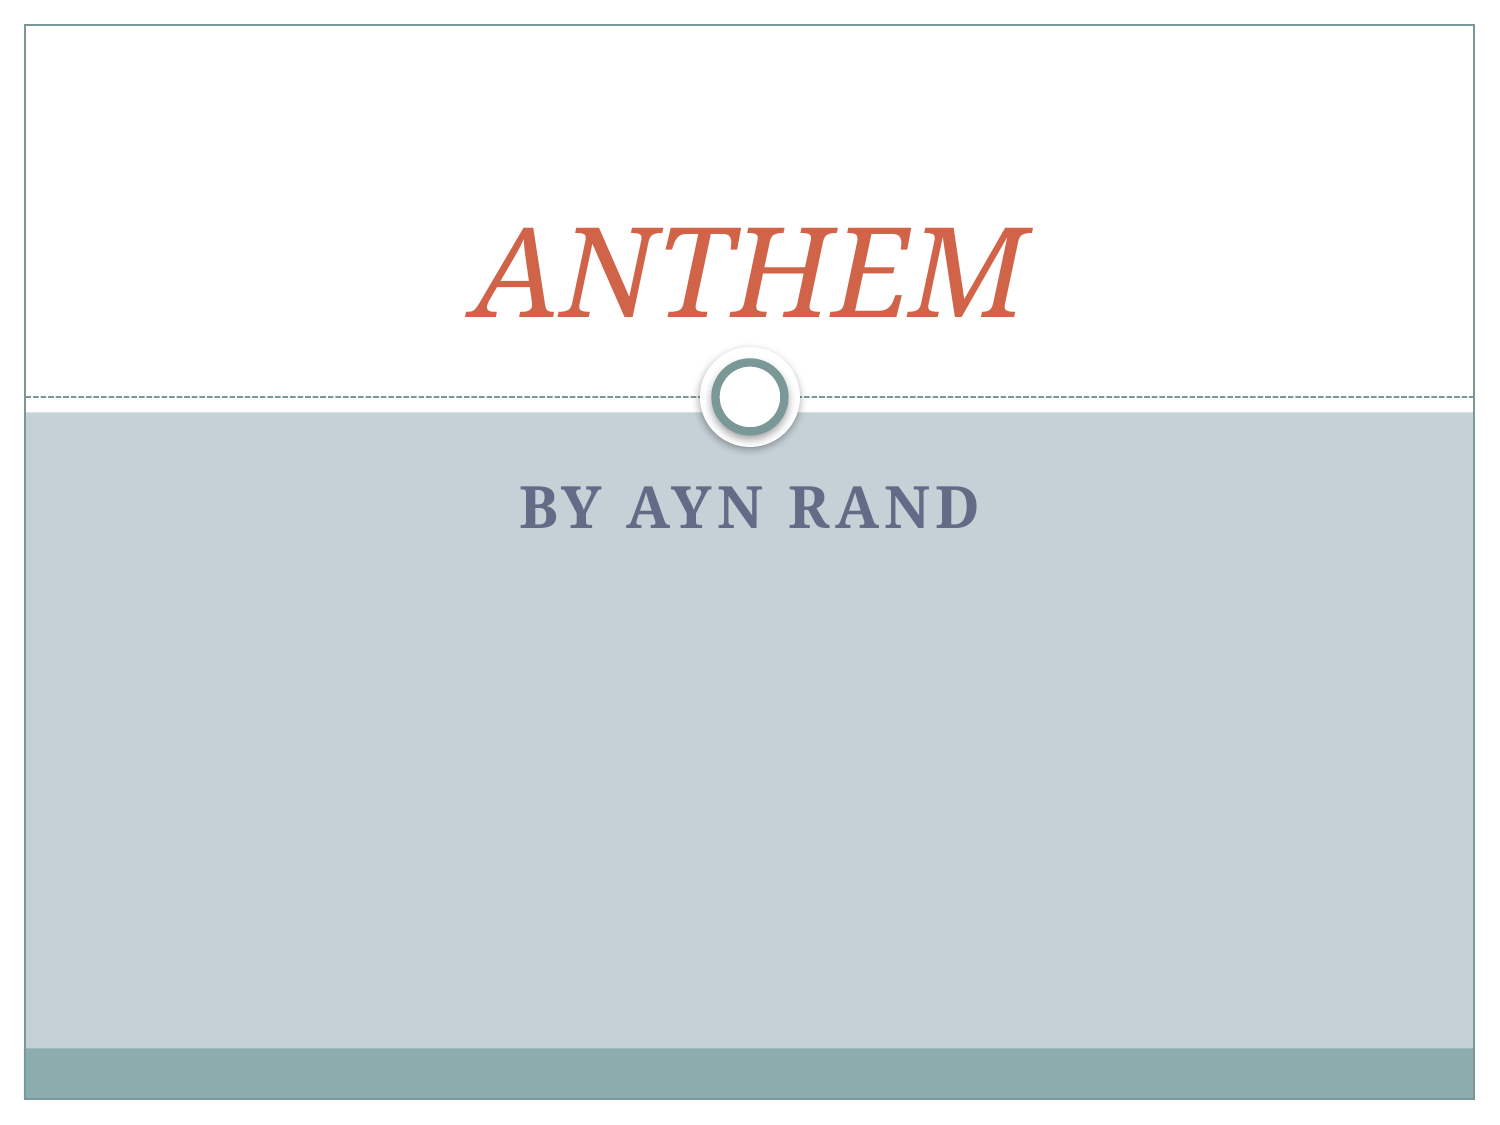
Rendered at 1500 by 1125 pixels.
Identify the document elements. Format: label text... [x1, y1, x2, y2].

subtitle by Ayn Rand [225, 462, 1275, 750]
title ANTHEM [112, 62, 1388, 350]
